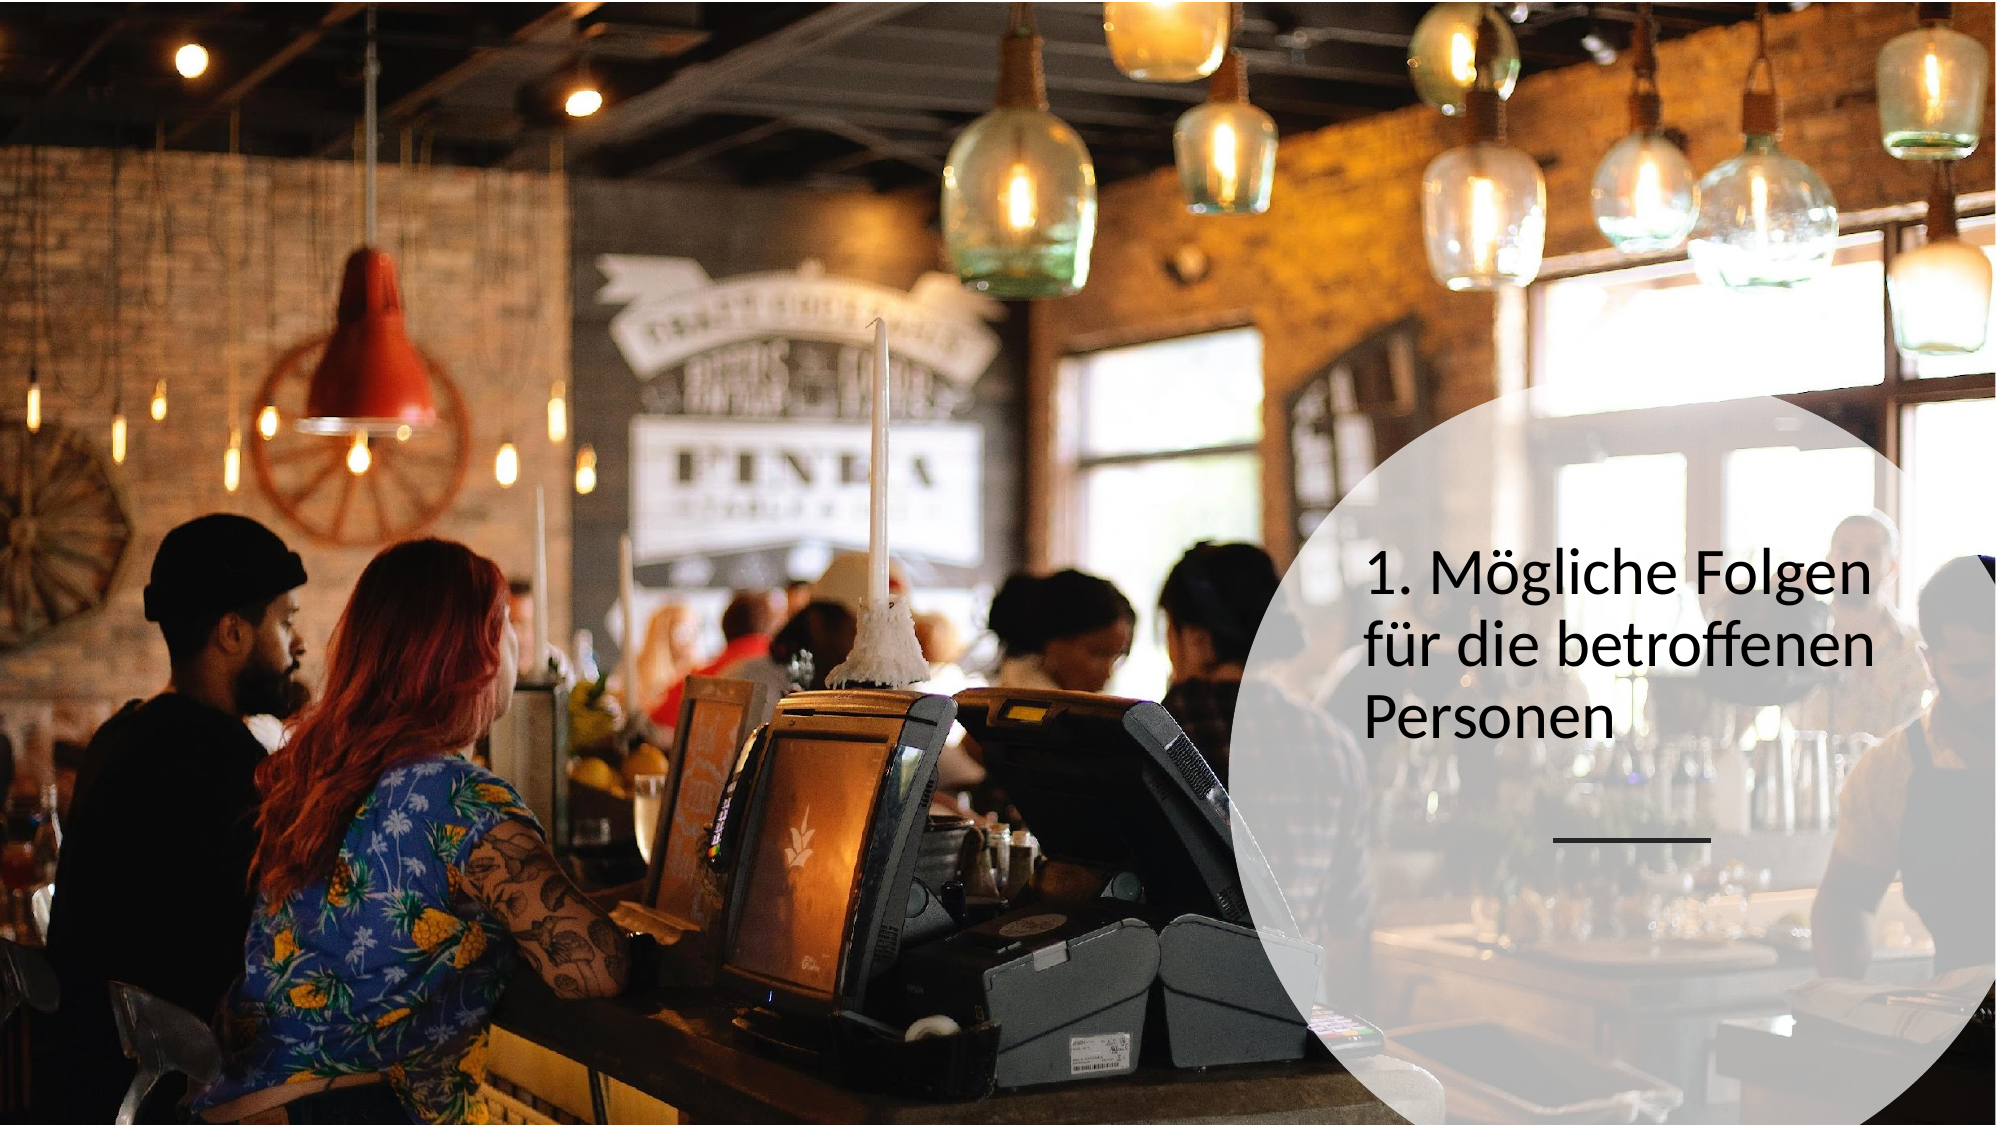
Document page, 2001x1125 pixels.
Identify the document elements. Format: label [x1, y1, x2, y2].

list [0, 2, 1996, 1125]
